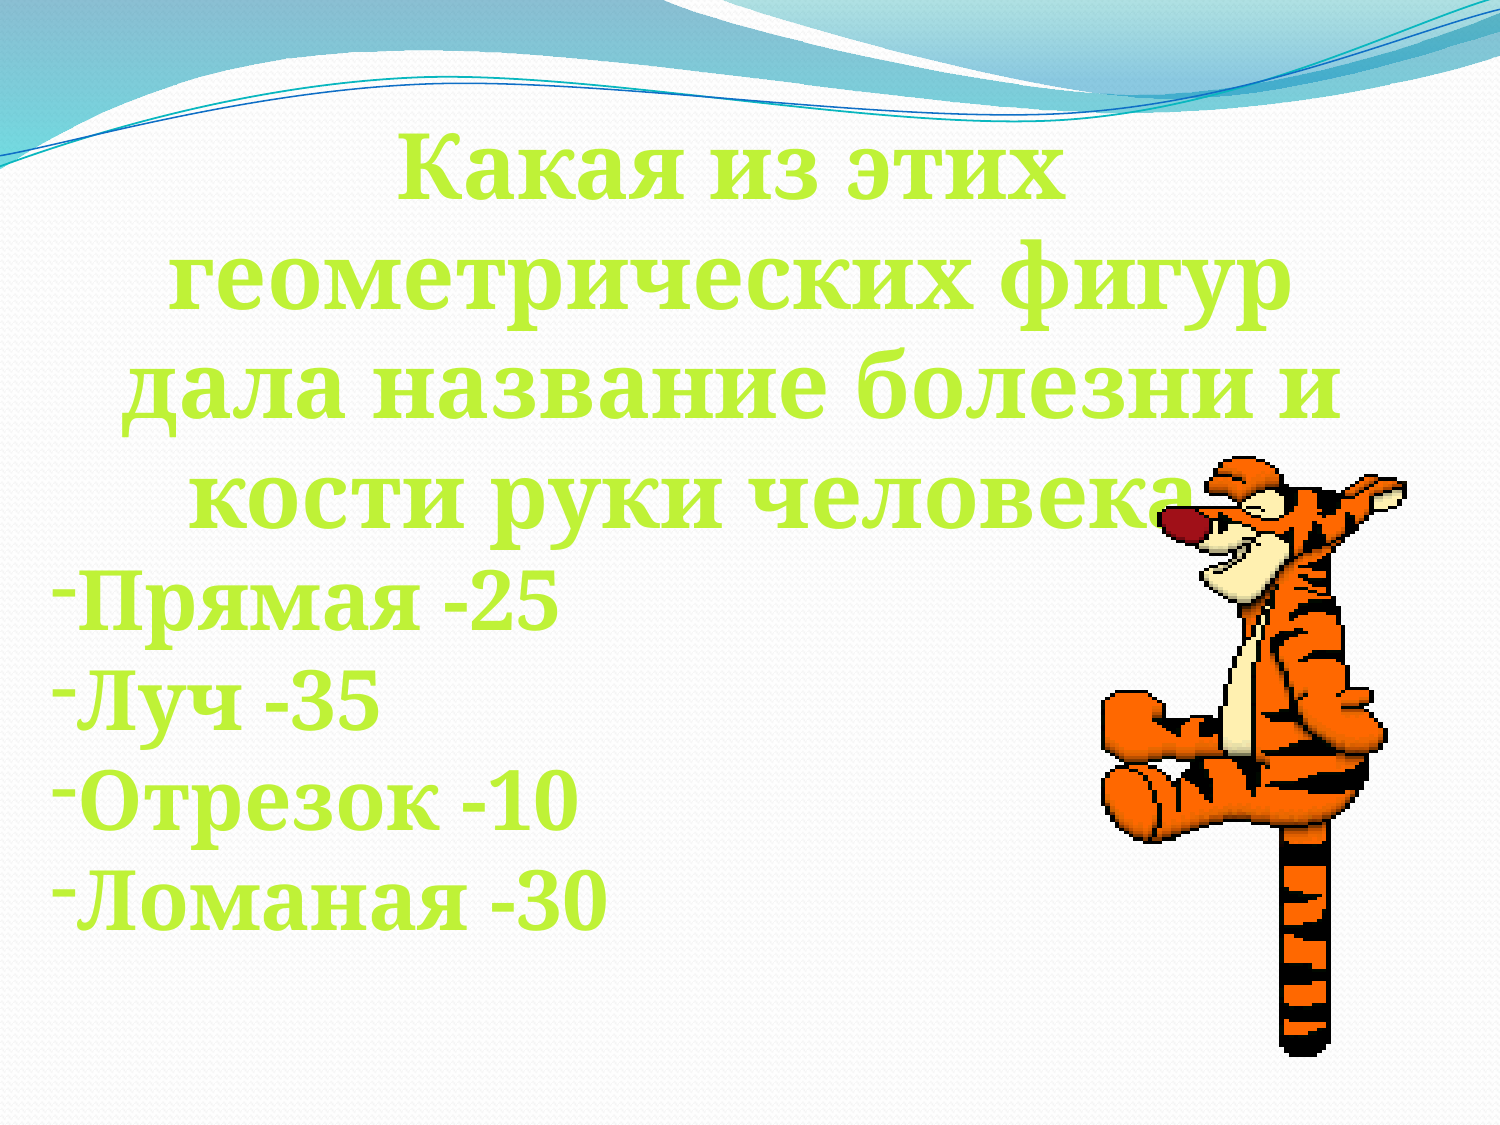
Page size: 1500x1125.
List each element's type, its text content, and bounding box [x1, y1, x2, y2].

picture [1101, 456, 1407, 1058]
text_box Какая из этих геометрических фигур дала название болезни и кости руки человека ? Прямая -25 Луч -35 Отрезок -10 Ломаная -30 [35, 0, 1430, 955]
